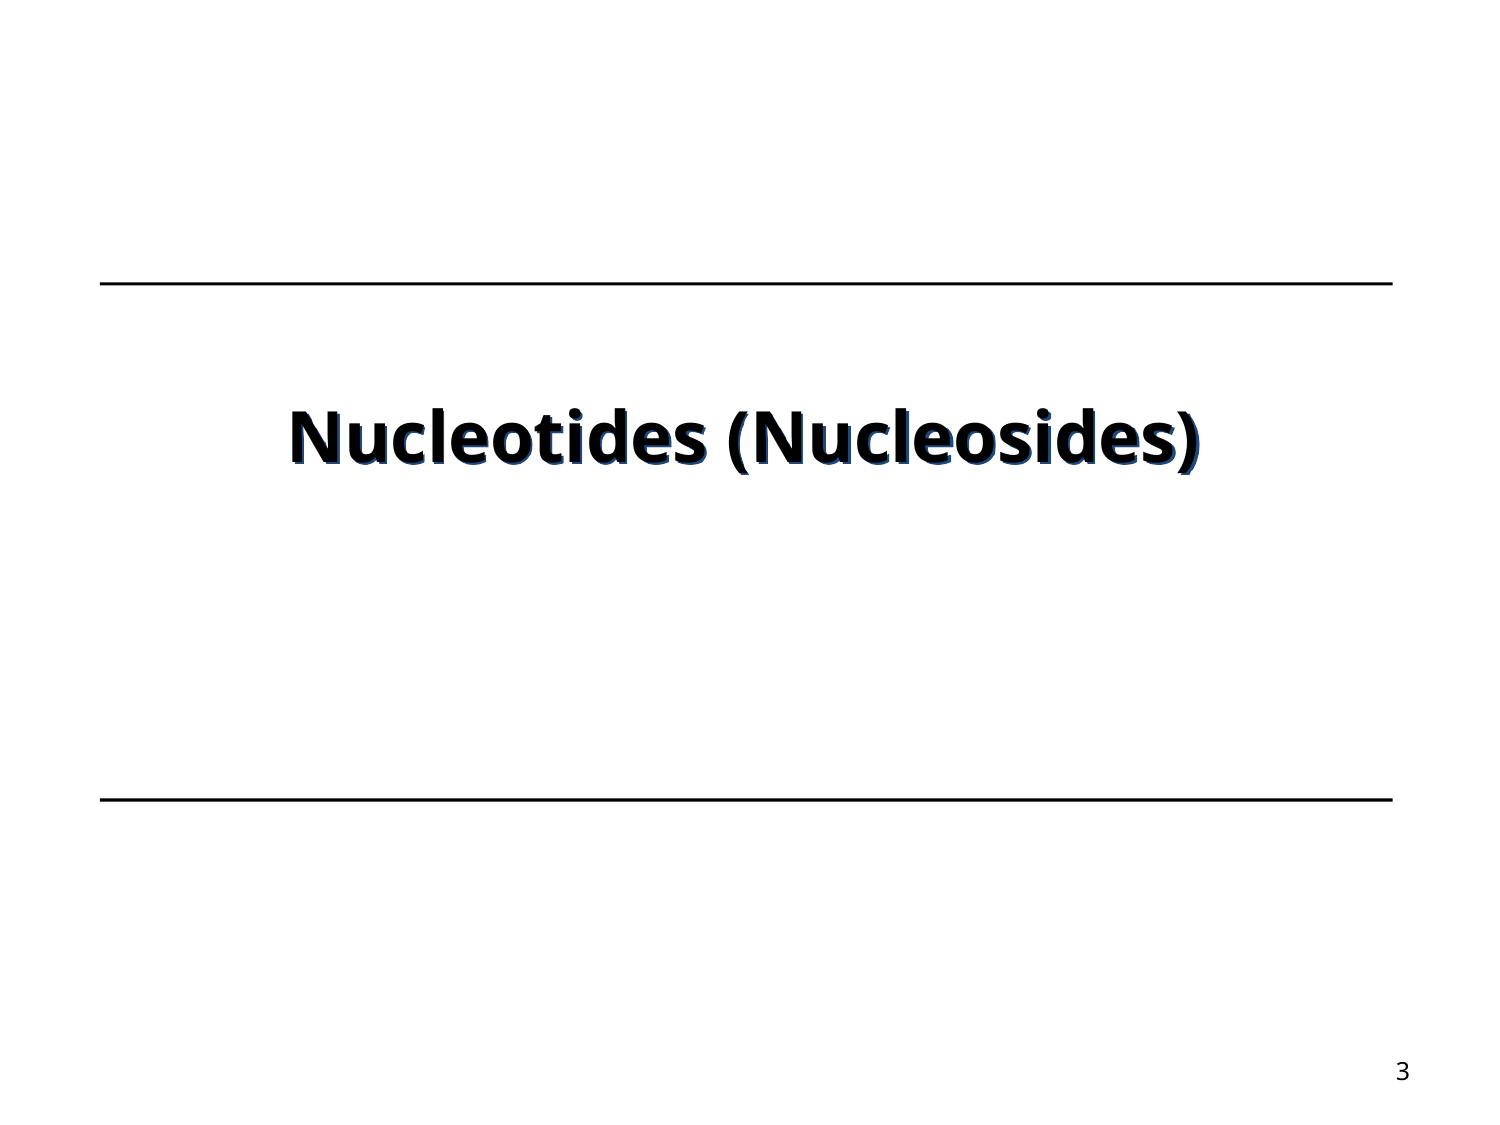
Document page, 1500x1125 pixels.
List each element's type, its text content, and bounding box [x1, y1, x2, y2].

text_box Nucleotides (Nucleosides) [74, 383, 1413, 709]
slide_number 3 [1074, 1042, 1425, 1103]
